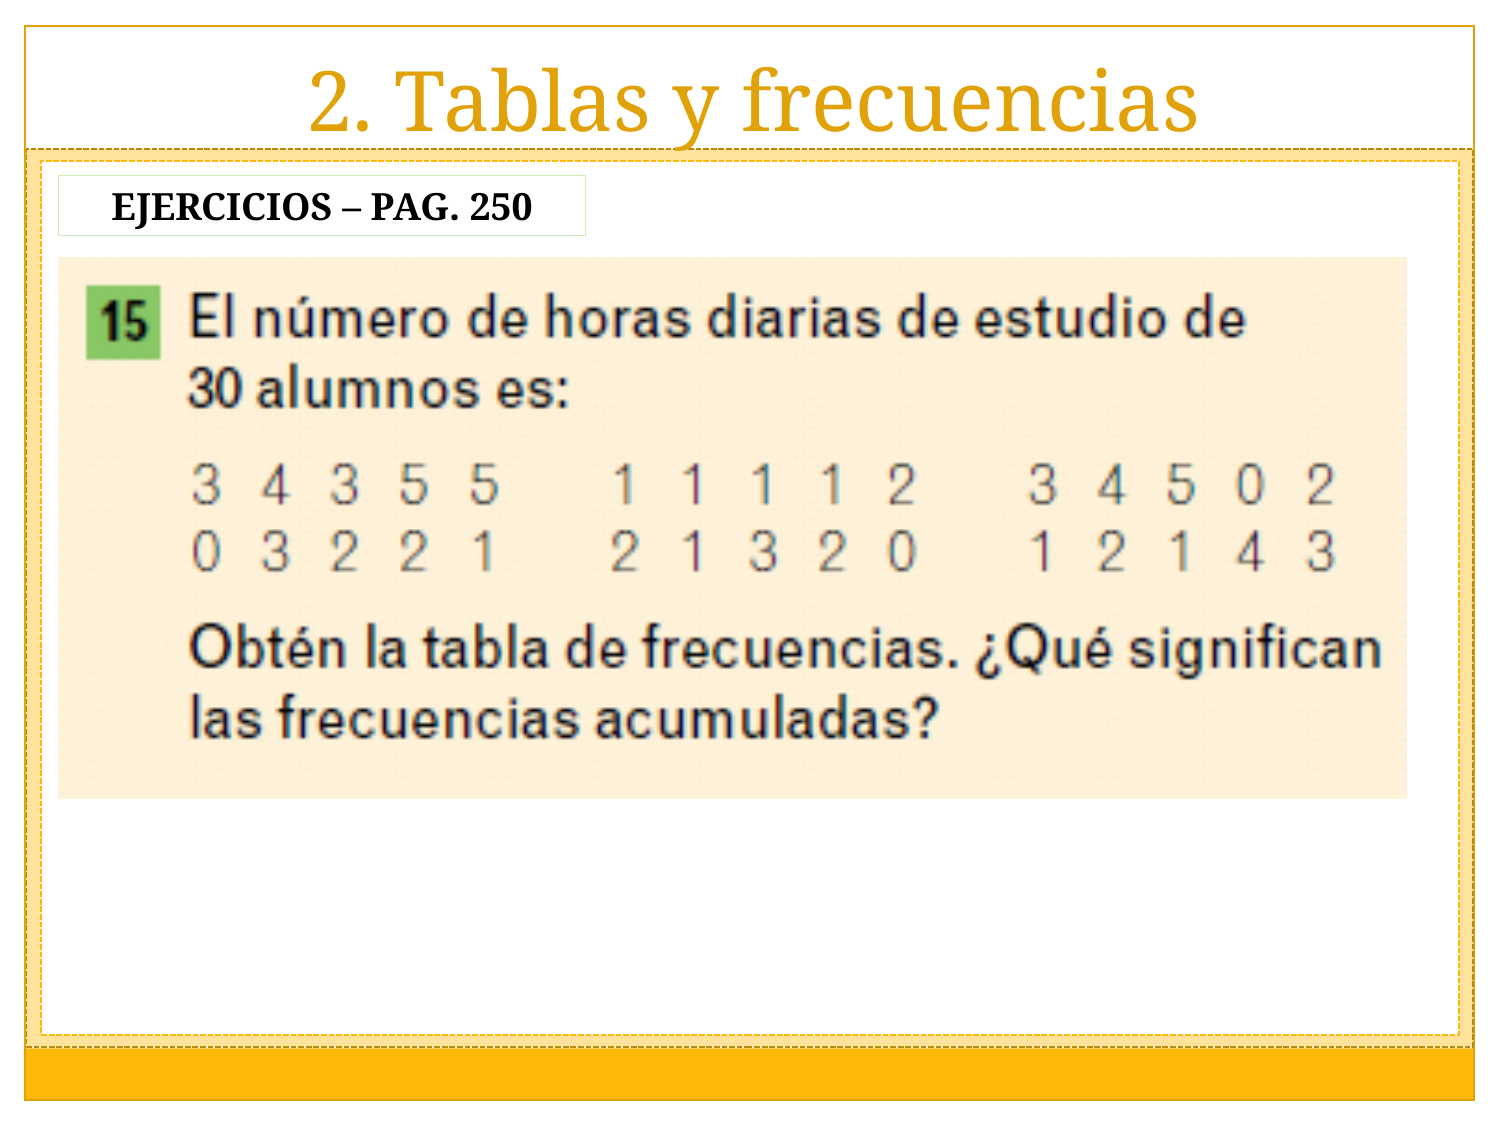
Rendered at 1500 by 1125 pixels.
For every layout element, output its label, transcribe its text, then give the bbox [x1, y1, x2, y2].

picture [58, 257, 1407, 799]
title 2. Tablas y frecuencias [53, 30, 1454, 156]
text_box EJERCICIOS – PAG. 250 [58, 175, 586, 236]
